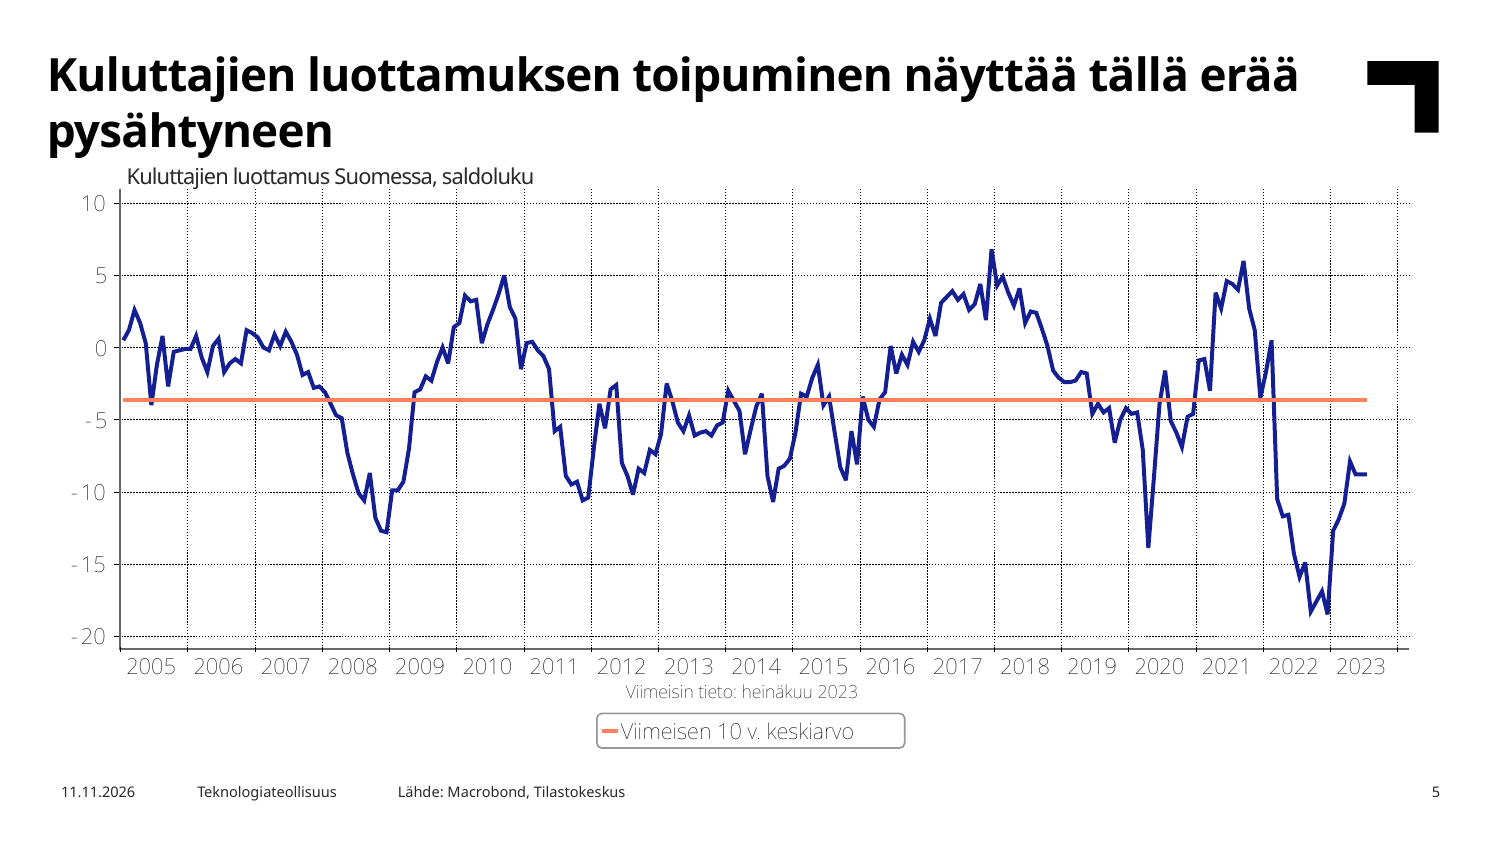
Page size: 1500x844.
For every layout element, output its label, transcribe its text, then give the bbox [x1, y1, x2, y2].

slide_number 5 [1313, 775, 1456, 803]
list Kuluttajien luottamuksen toipuminen näyttää tällä erää pysähtyneen [29, 36, 1341, 144]
text_box Kuluttajien luottamus Suomessa, saldoluku [120, 156, 747, 179]
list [62, 180, 1439, 763]
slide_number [46, 775, 182, 803]
list Lähde: Macrobond, Tilastokeskus [382, 775, 871, 803]
footer Teknologiateollisuus [182, 775, 382, 803]
